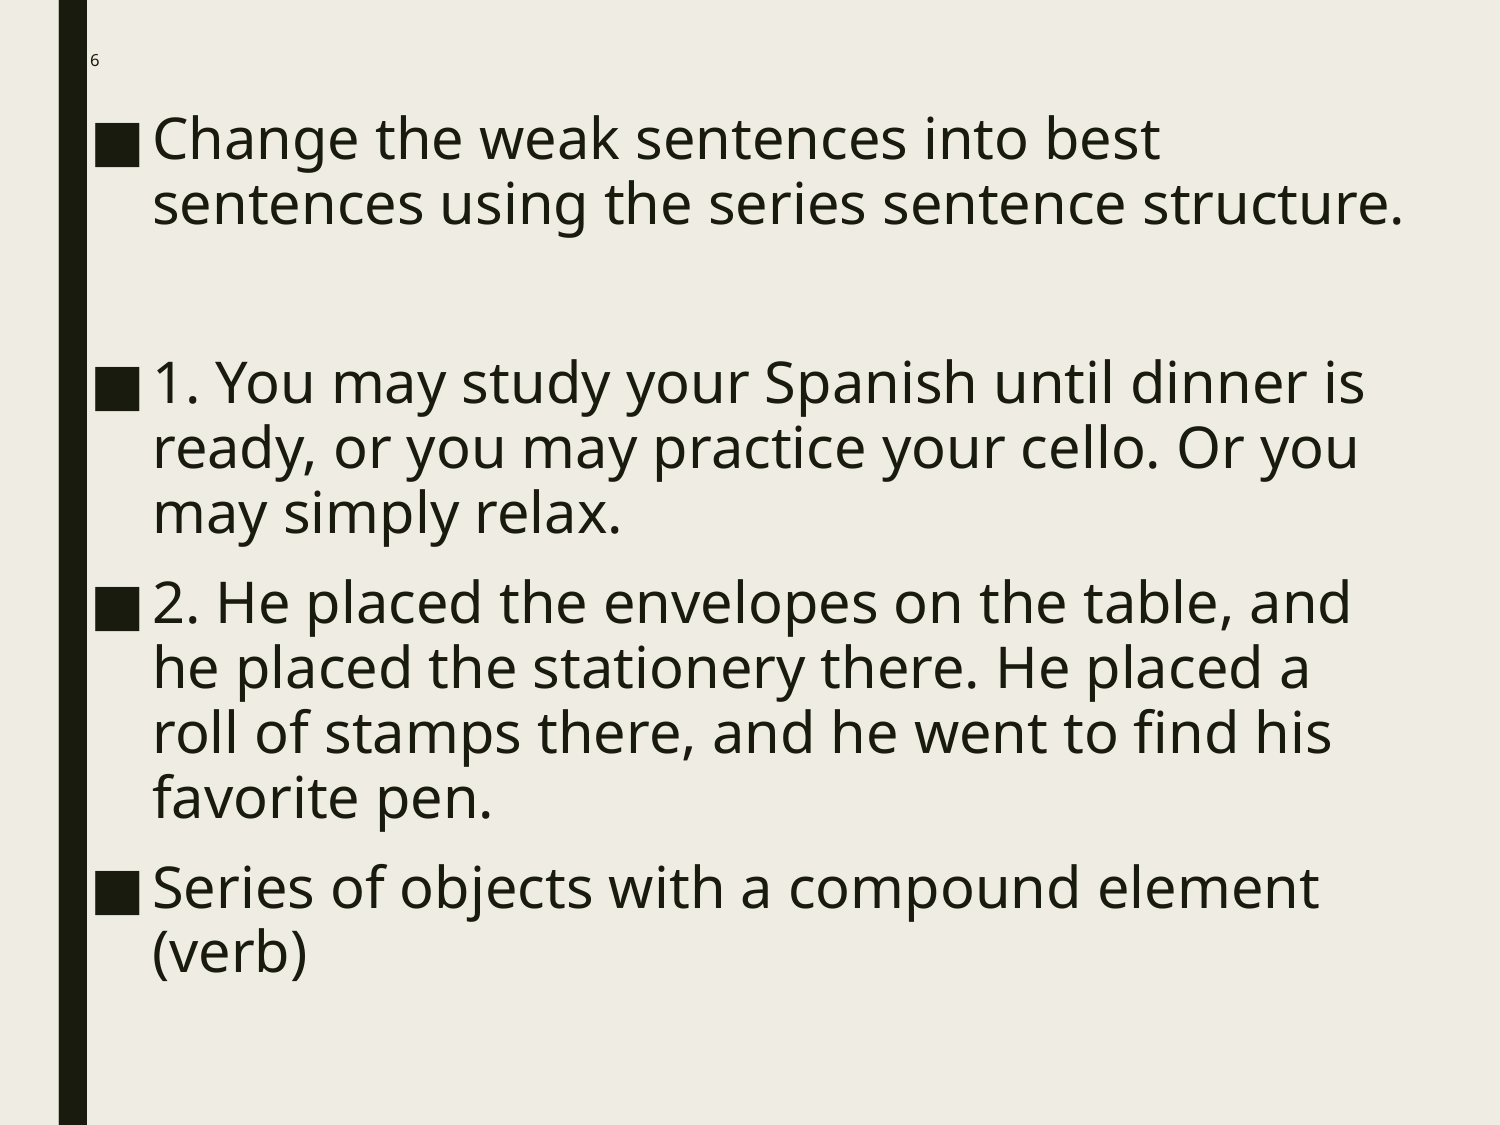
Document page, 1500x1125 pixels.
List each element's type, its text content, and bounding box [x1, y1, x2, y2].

title 6 [75, 45, 1425, 88]
list Change the weak sentences into best sentences using the series sentence structure. 1. You may study your Spanish until dinner is ready, or you may practice your cello. Or you may simply relax. 2. He placed the envelopes on the table, and he placed the stationery there. He placed a roll of stamps there, and he went to find his favorite pen. Series of objects with a compound element (verb) [75, 99, 1425, 1005]
